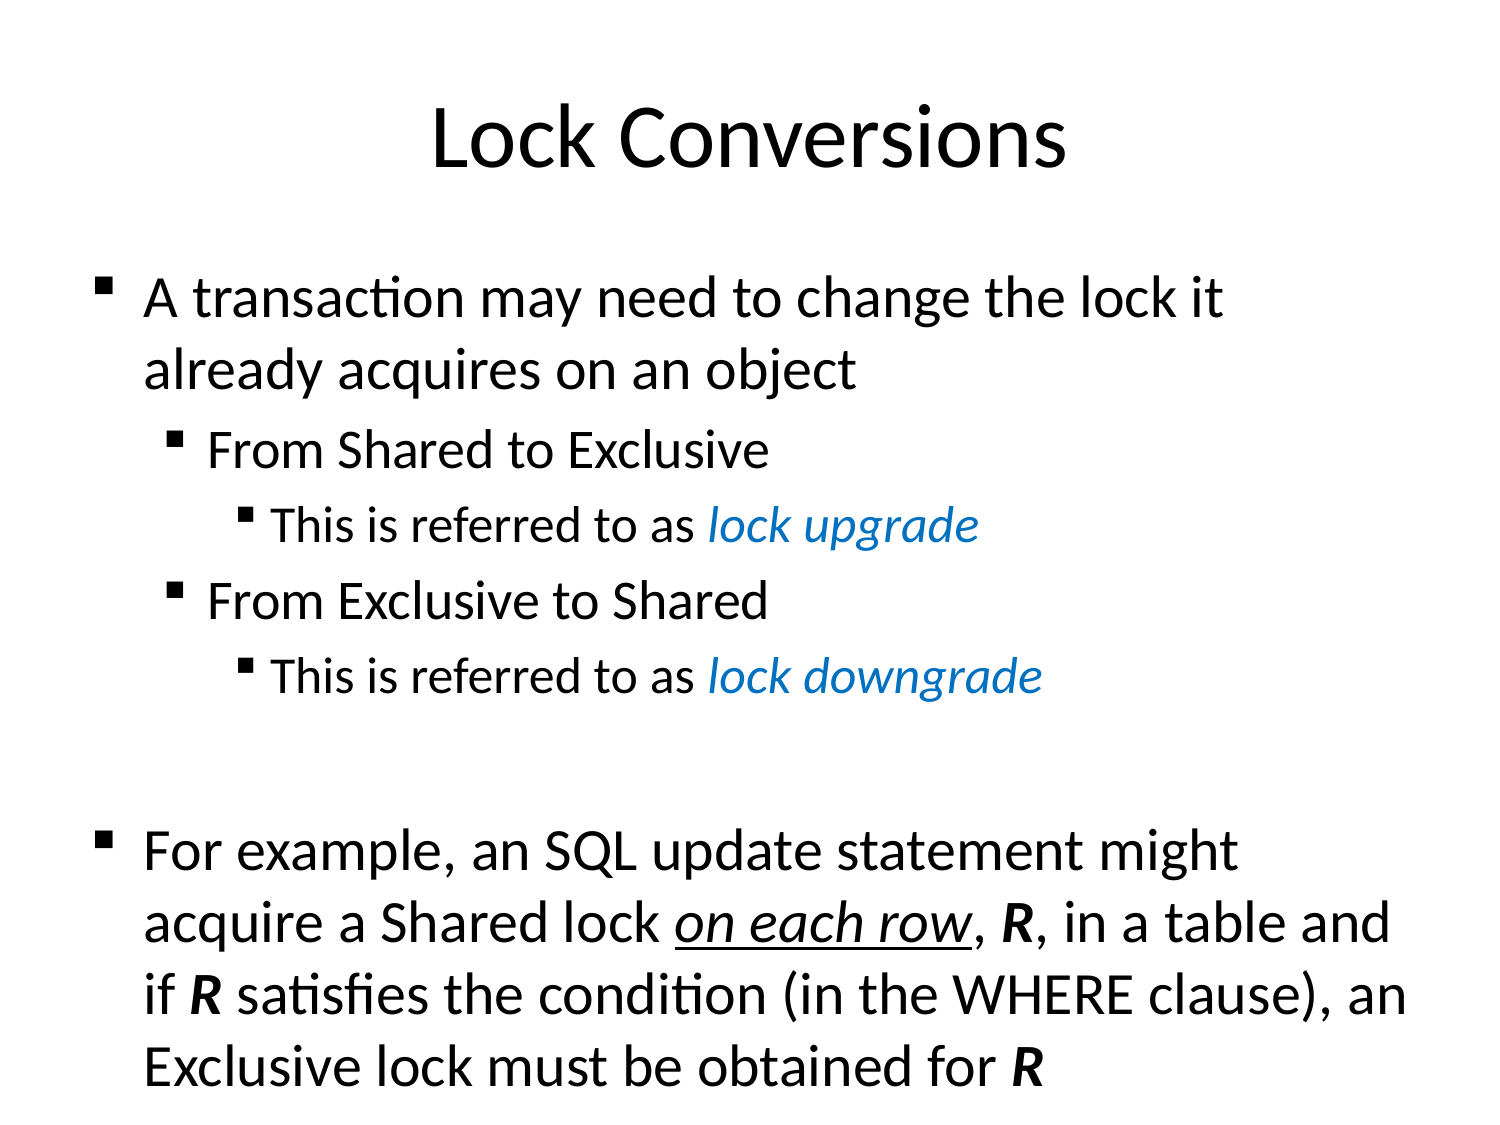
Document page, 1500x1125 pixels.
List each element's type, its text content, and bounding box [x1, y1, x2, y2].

list A transaction may need to change the lock it already acquires on an object From Shared to Exclusive This is referred to as lock upgrade From Exclusive to Shared This is referred to as lock downgrade For example, an SQL update statement might acquire a Shared lock on each row, R, in a table and if R satisfies the condition (in the WHERE clause), an Exclusive lock must be obtained for R [75, 249, 1425, 1113]
title Lock Conversions [75, 37, 1425, 225]
